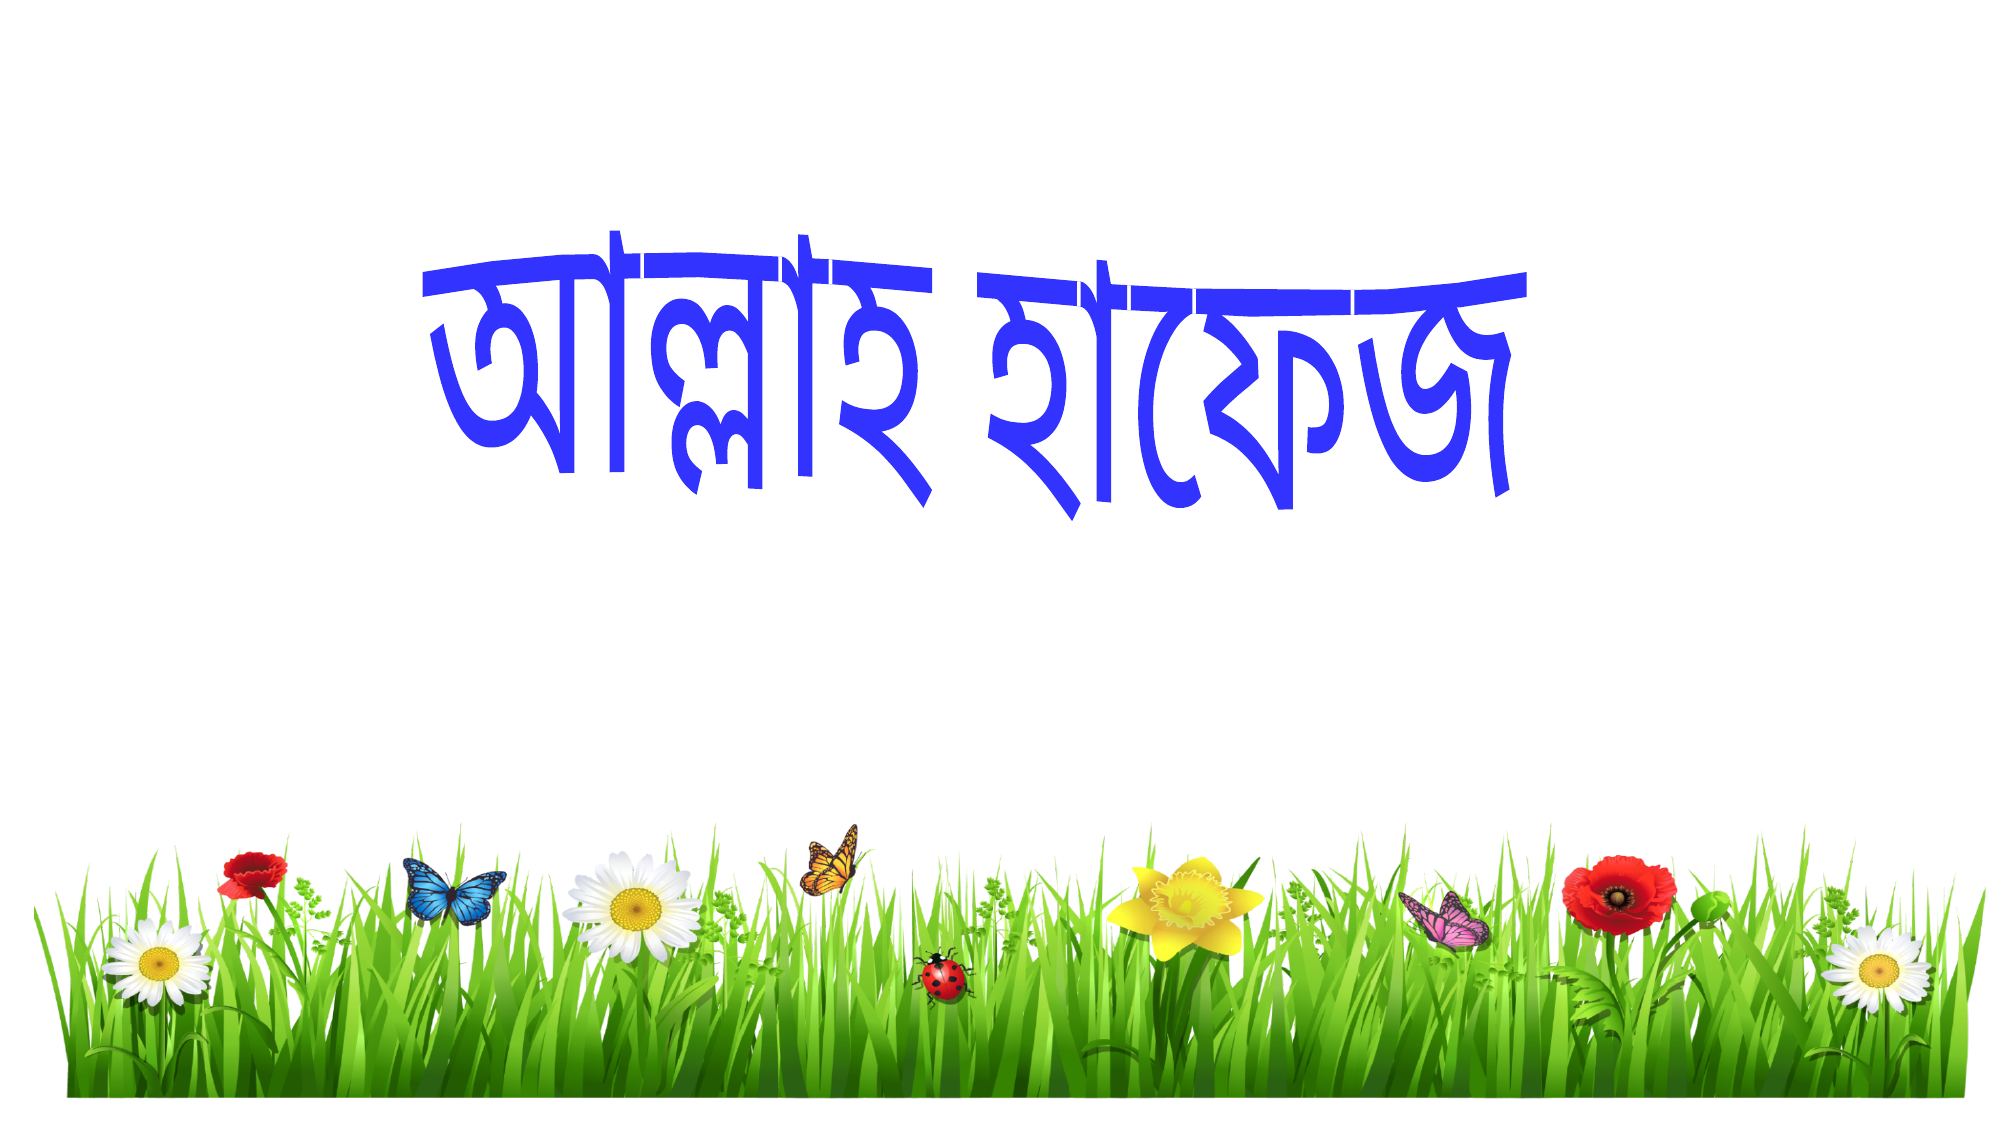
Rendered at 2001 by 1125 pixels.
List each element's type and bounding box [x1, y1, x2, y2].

picture [34, 747, 2000, 1116]
